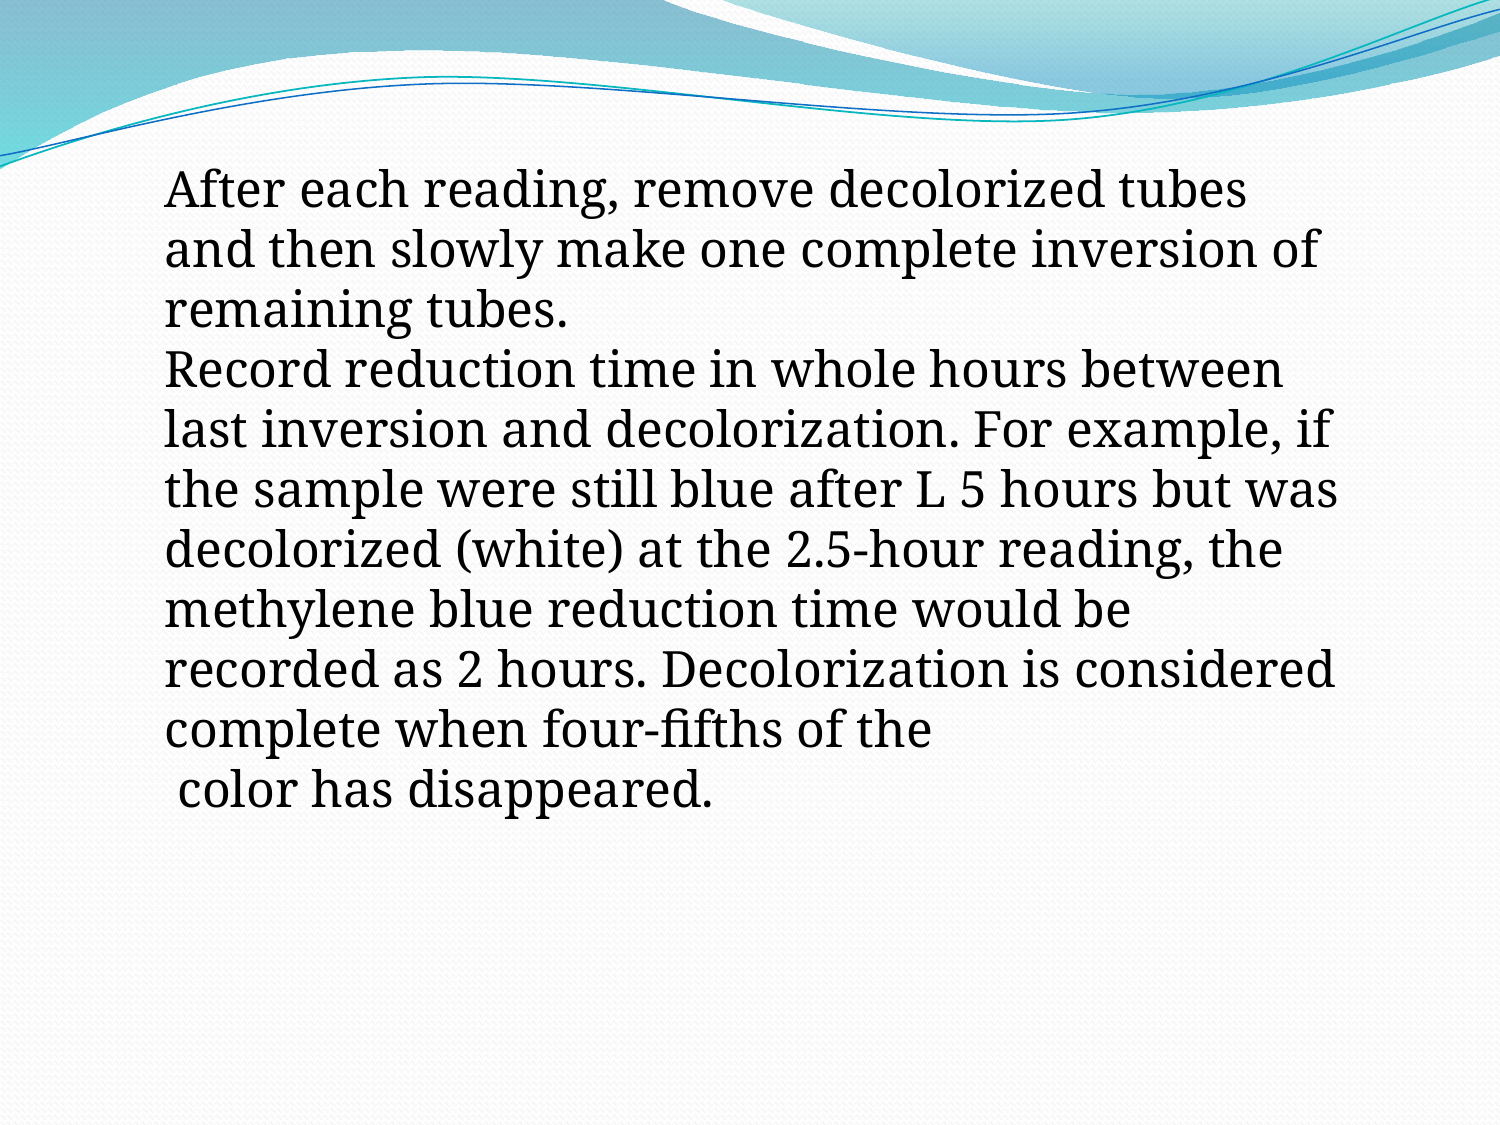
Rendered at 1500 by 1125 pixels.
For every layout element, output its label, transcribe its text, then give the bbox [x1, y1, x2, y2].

text_box After each reading, remove decolorized tubes and then slowly make one complete inversion of remaining tubes. Record reduction time in whole hours between last inversion and decolorization. For example, if the sample were still blue after L 5 hours but was decolorized (white) at the 2.5-hour reading, the methylene blue reduction time would be recorded as 2 hours. Decolorization is considered complete when four-fifths of the color has disappeared. [149, 149, 1363, 825]
